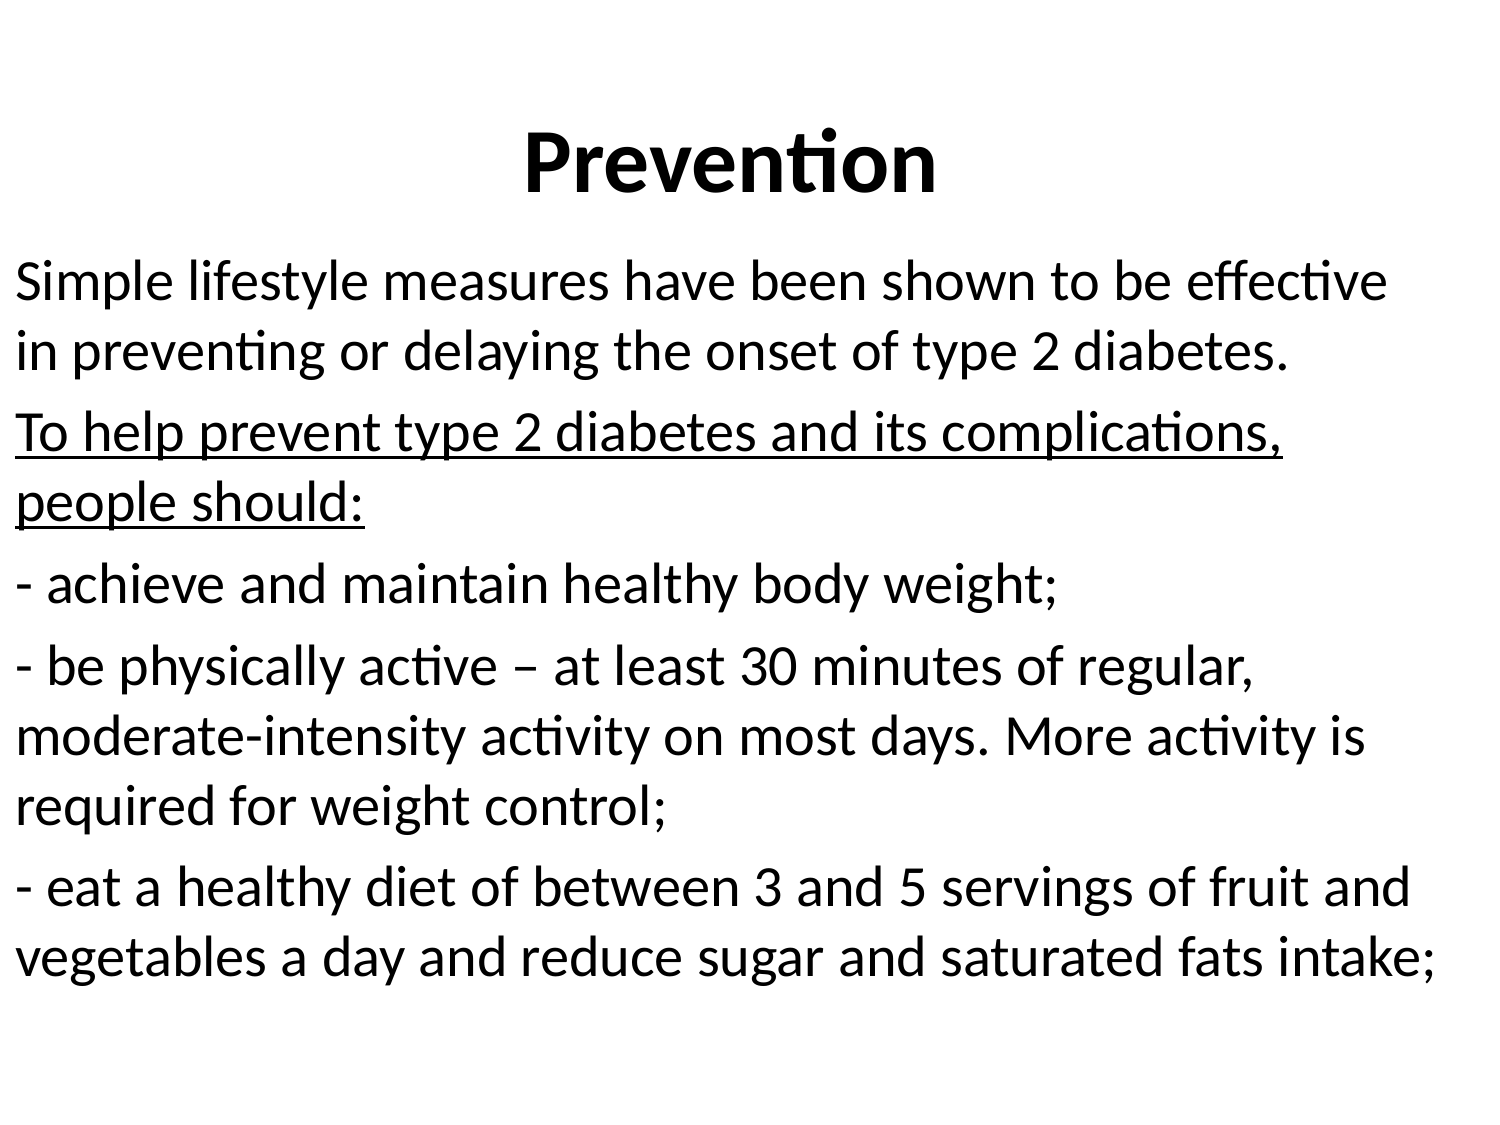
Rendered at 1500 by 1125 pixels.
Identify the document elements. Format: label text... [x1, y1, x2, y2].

title Prevention [93, 35, 1369, 234]
subtitle Simple lifestyle measures have been shown to be effective in preventing or delaying the onset of type 2 diabetes. To help prevent type 2 diabetes and its complications, people should: - achieve and maintain healthy body weight; - be physically active – at least 30 minutes of regular, moderate-intensity activity on most days. More activity is required for weight control; - eat a healthy diet of between 3 and 5 servings of fruit and vegetables a day and reduce sugar and saturated fats intake; [0, 234, 1454, 1125]
